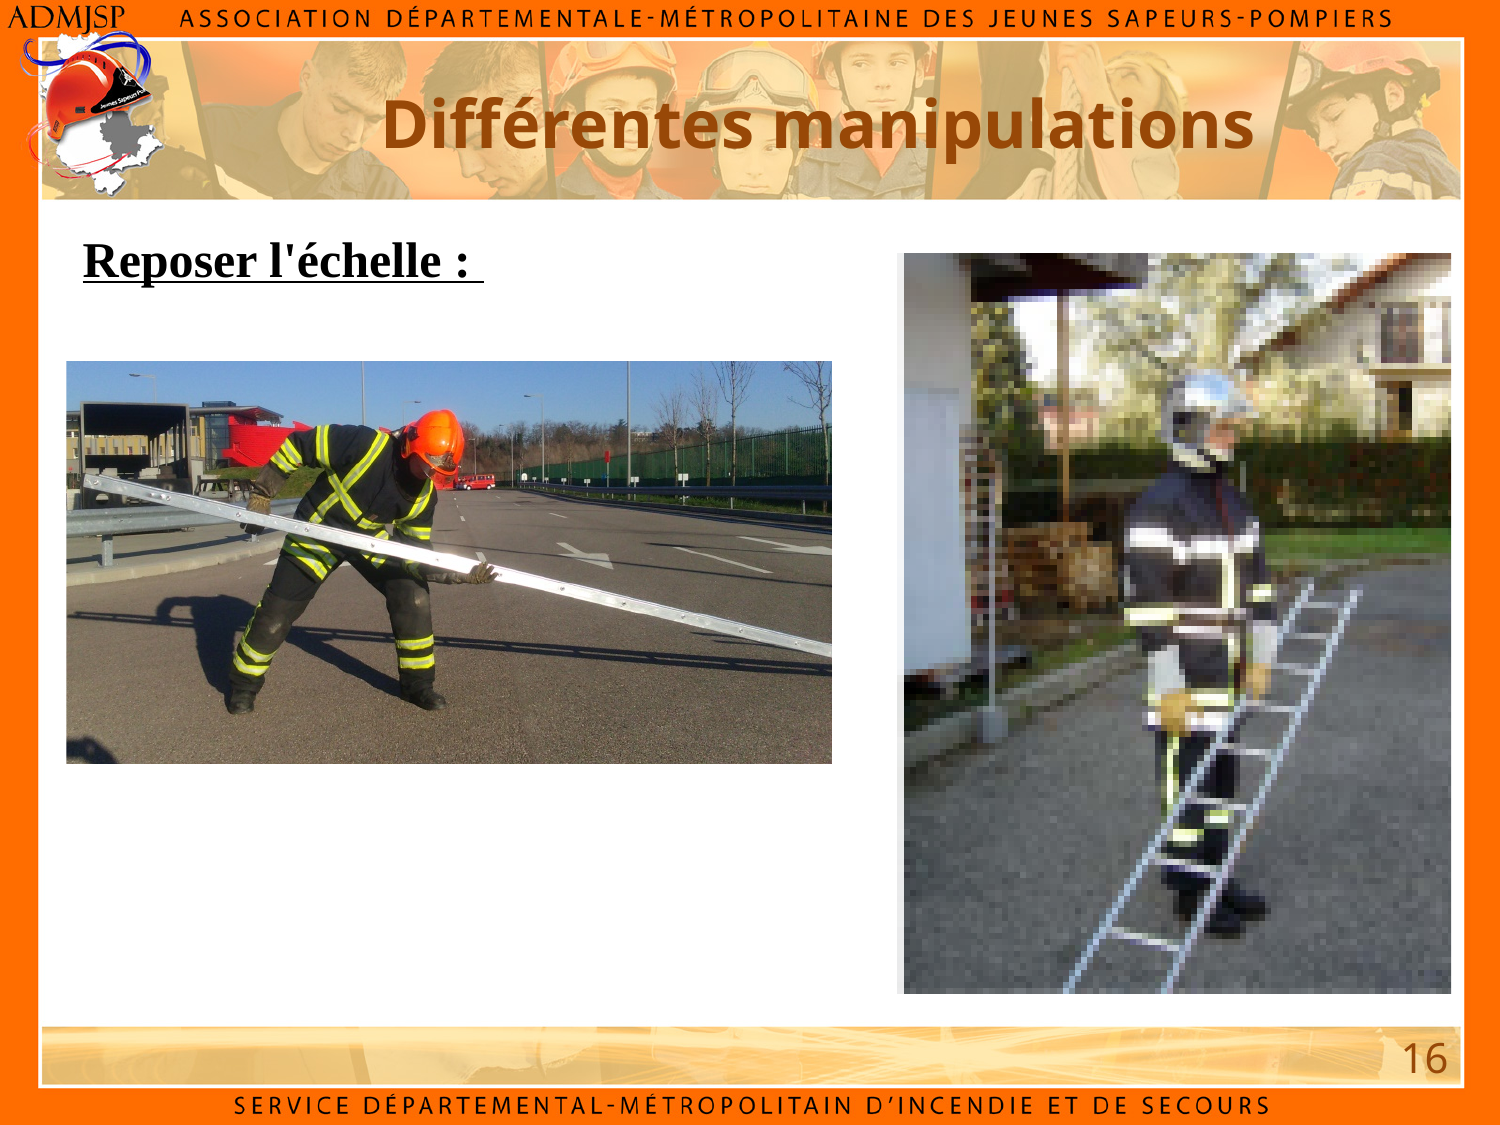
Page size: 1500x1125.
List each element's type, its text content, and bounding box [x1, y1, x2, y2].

text_box 16 [1113, 1029, 1464, 1090]
text_box Reposer l'échelle : [67, 215, 1412, 295]
picture [0, 0, 1500, 1125]
title Différentes manipulations [183, 45, 1454, 200]
